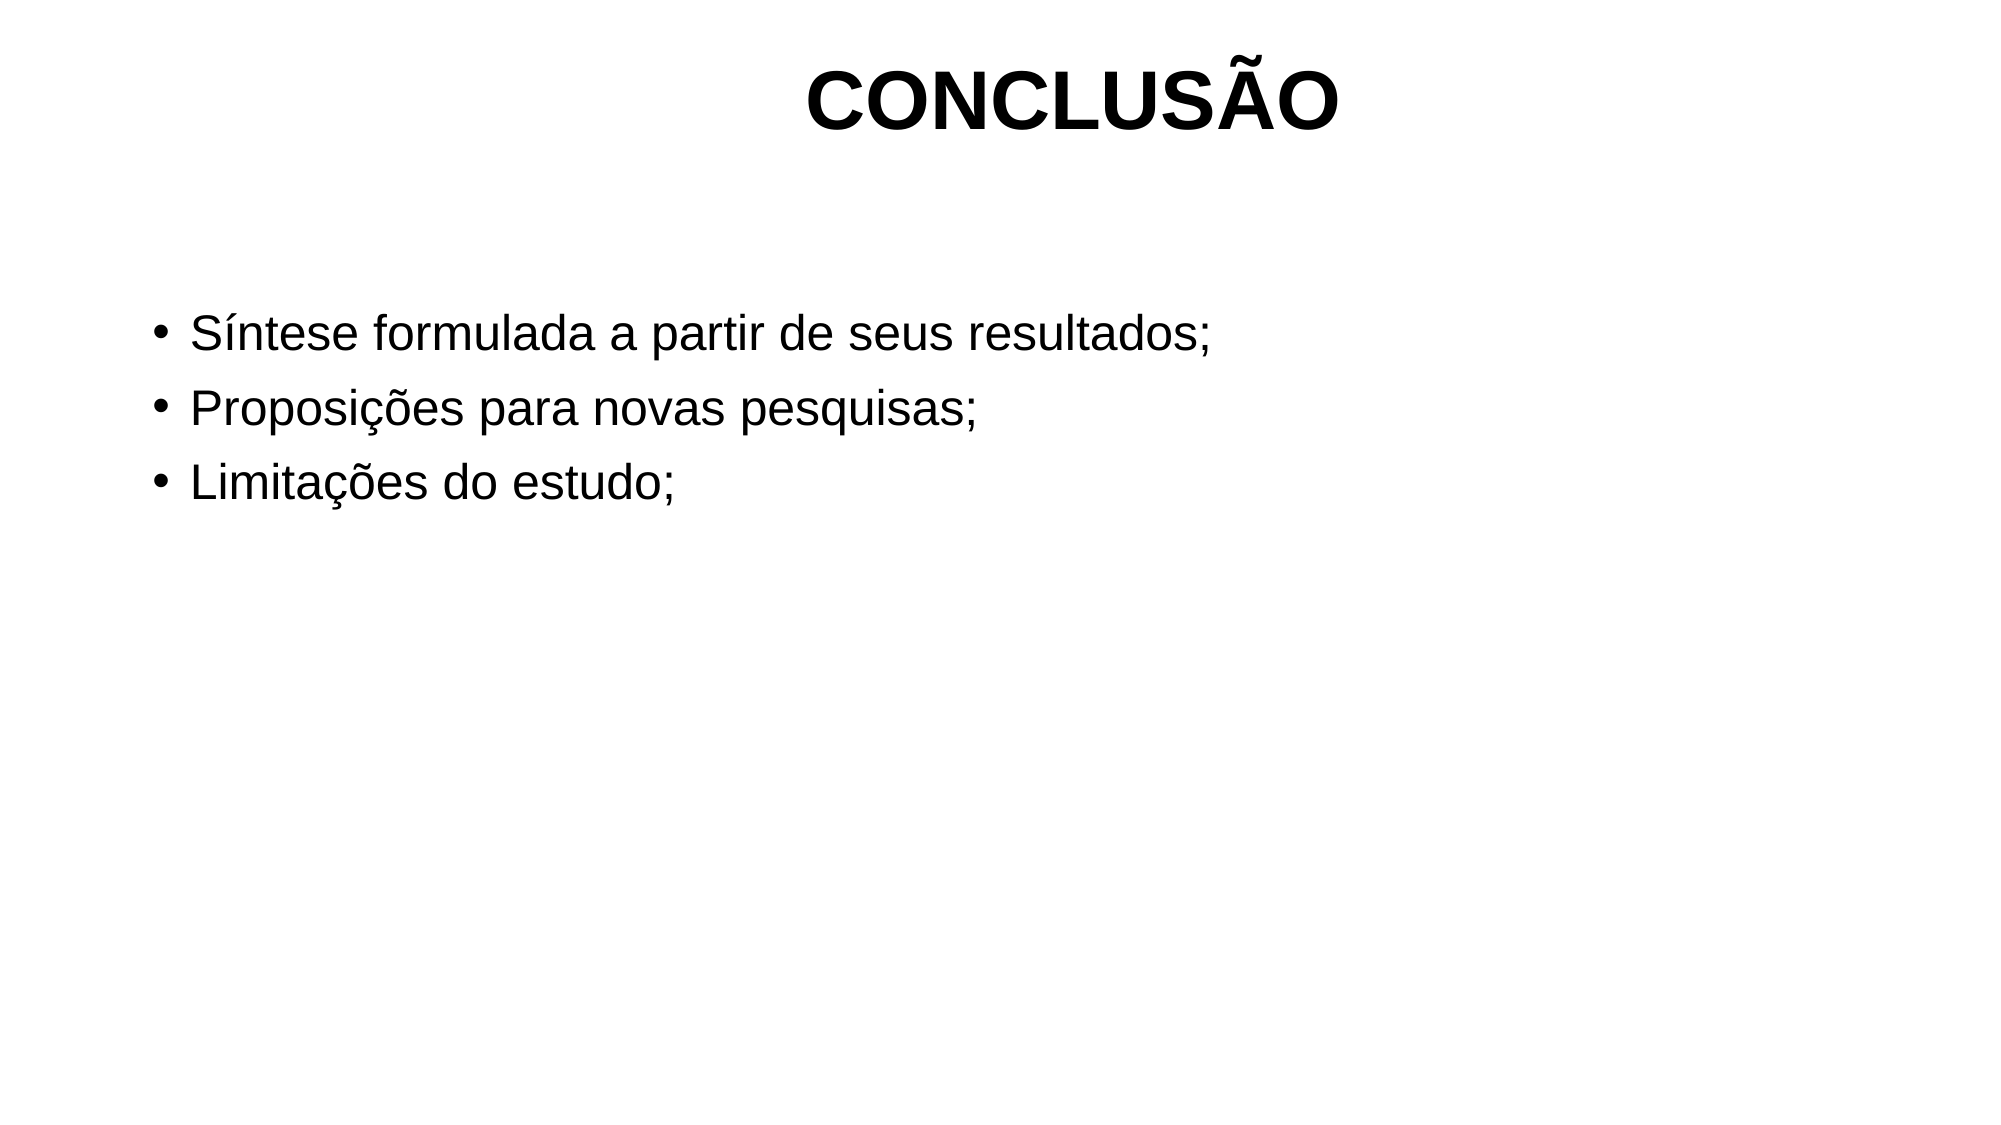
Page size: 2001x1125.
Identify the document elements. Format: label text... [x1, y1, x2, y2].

title CONCLUSÃO [790, 35, 1401, 169]
list Síntese formulada a partir de seus resultados; Proposições para novas pesquisas; Limitações do estudo; [137, 299, 1863, 1014]
